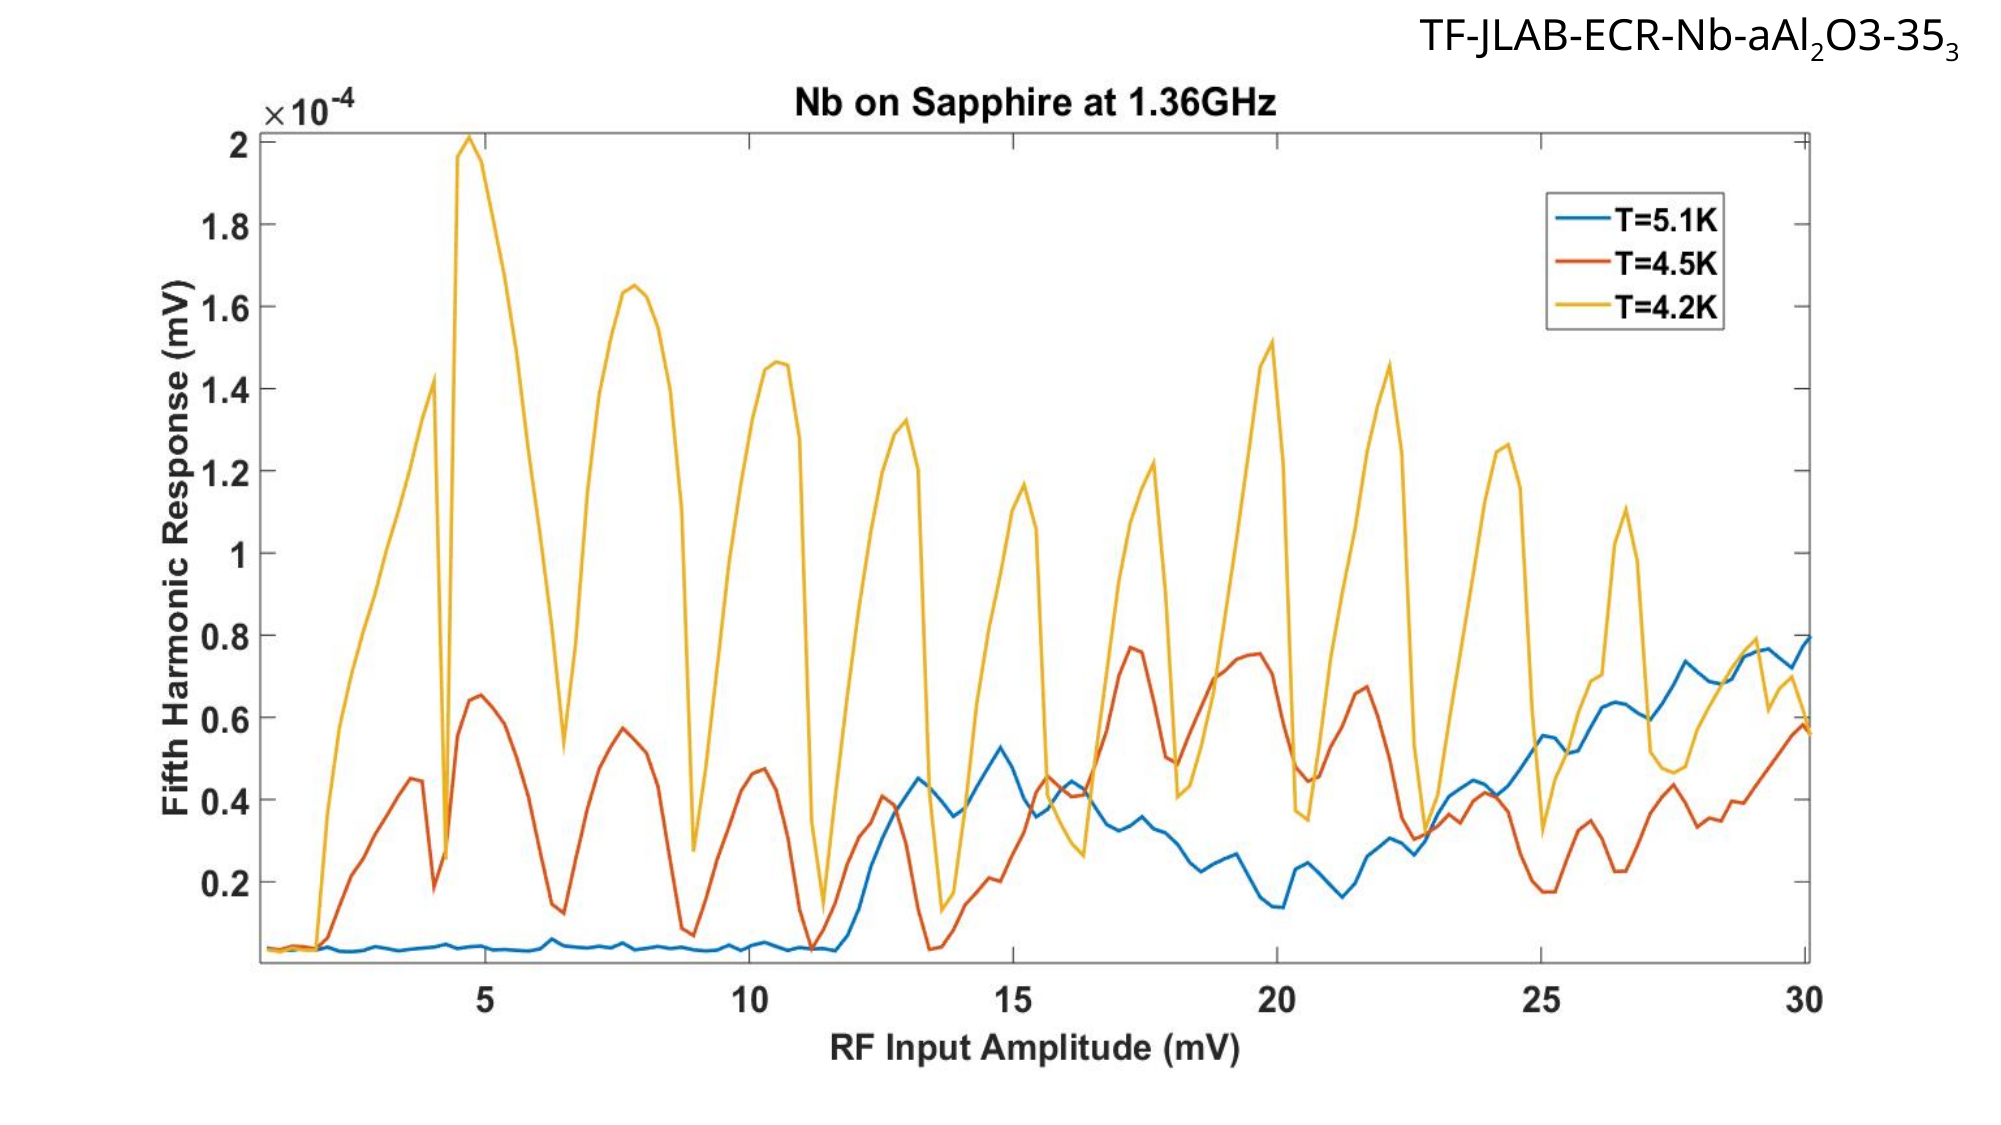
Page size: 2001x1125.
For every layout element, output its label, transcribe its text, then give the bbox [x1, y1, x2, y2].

title TF-JLAB-ECR-Nb-aAl2O3-353 [1404, 0, 2000, 57]
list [0, 57, 2000, 1075]
